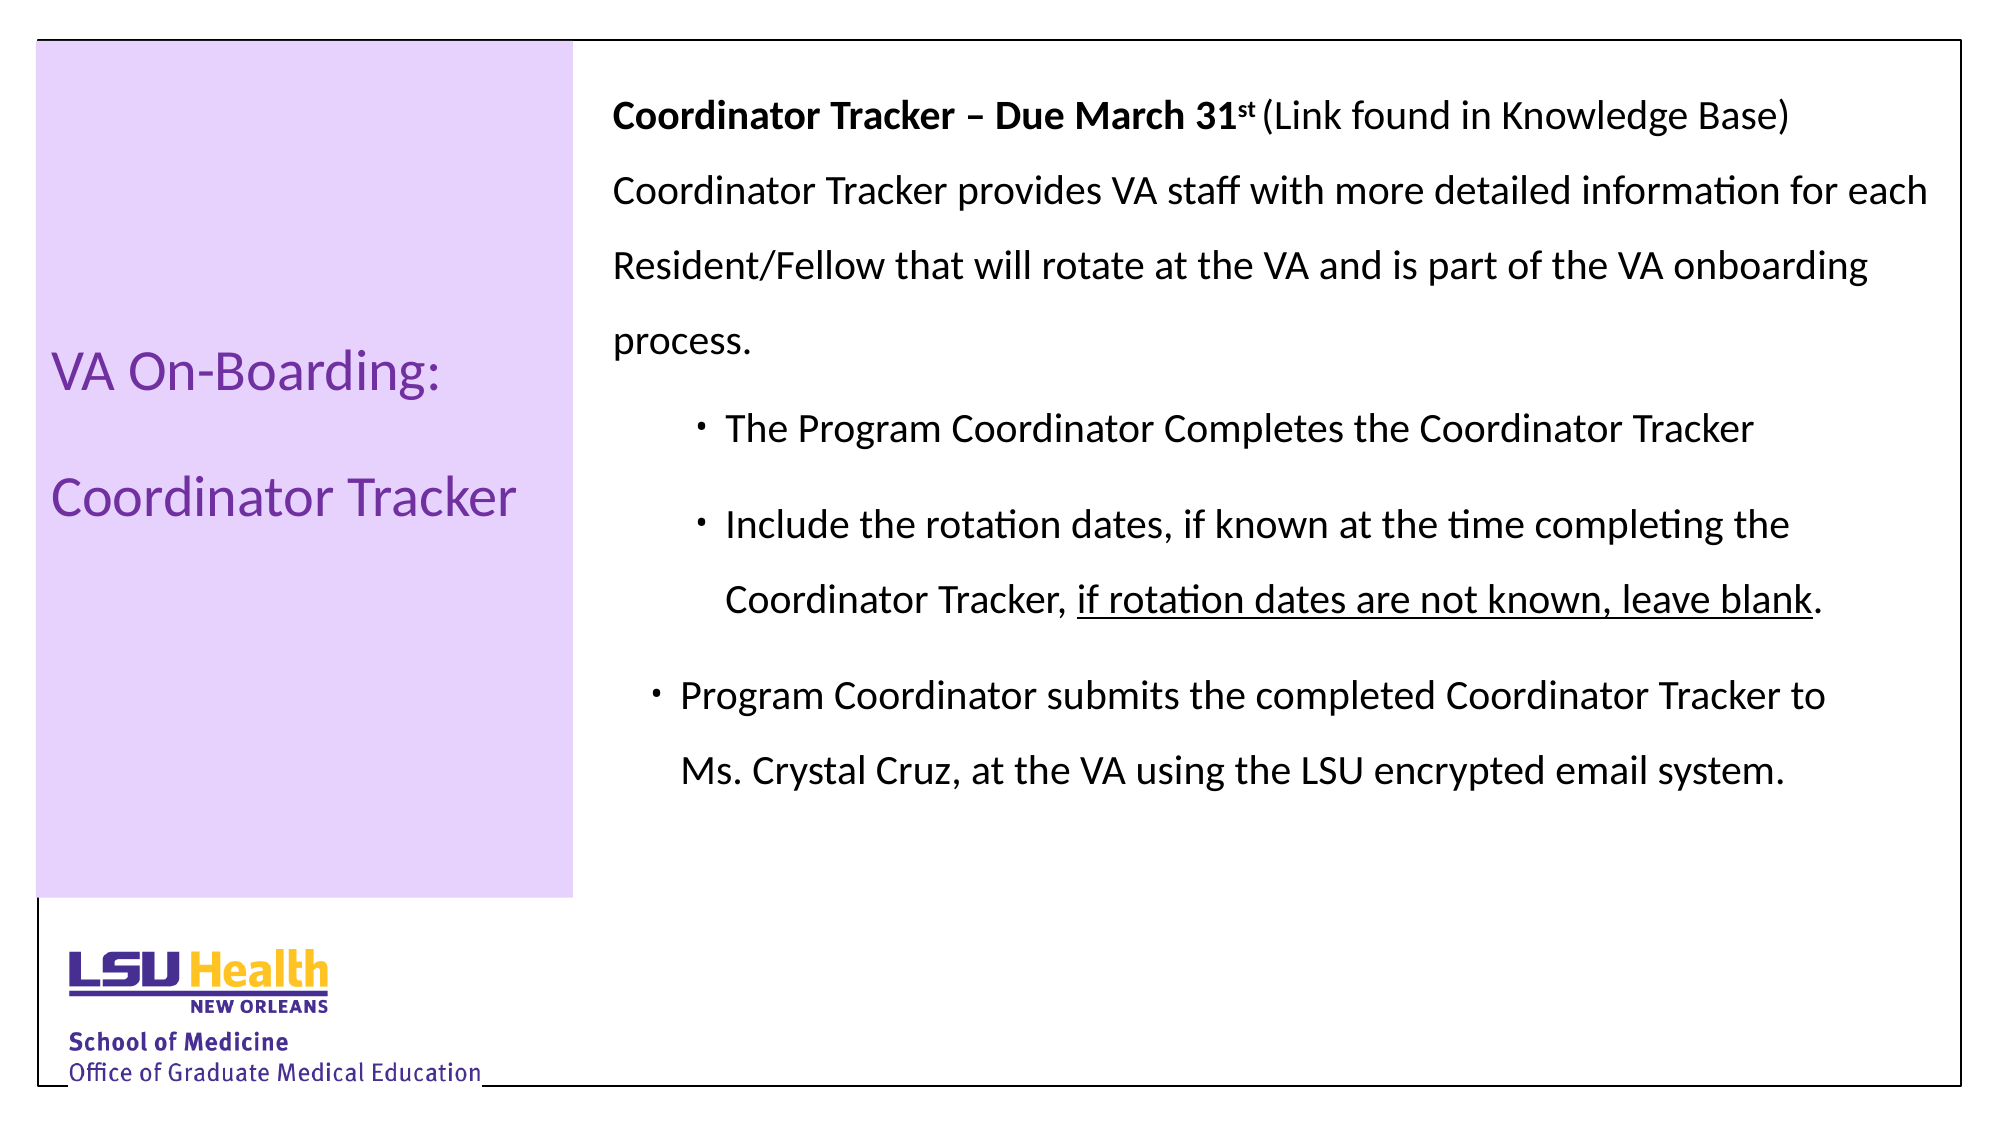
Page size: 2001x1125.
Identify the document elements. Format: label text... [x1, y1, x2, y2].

title VA On-Boarding: Coordinator Tracker [35, 40, 573, 898]
list Coordinator Tracker – Due March 31st (Link found in Knowledge Base) Coordinator Tracker provides VA staff with more detailed information for each Resident/Fellow that will rotate at the VA and is part of the VA onboarding process. The Program Coordinator Completes the Coordinator Tracker Include the rotation dates, if known at the time completing the Coordinator Tracker, if rotation dates are not known, leave blank. Program Coordinator submits the completed Coordinator Tracker to Ms. Crystal Cruz, at the VA using the LSU encrypted email system. [590, 40, 1964, 898]
picture [68, 949, 482, 1088]
